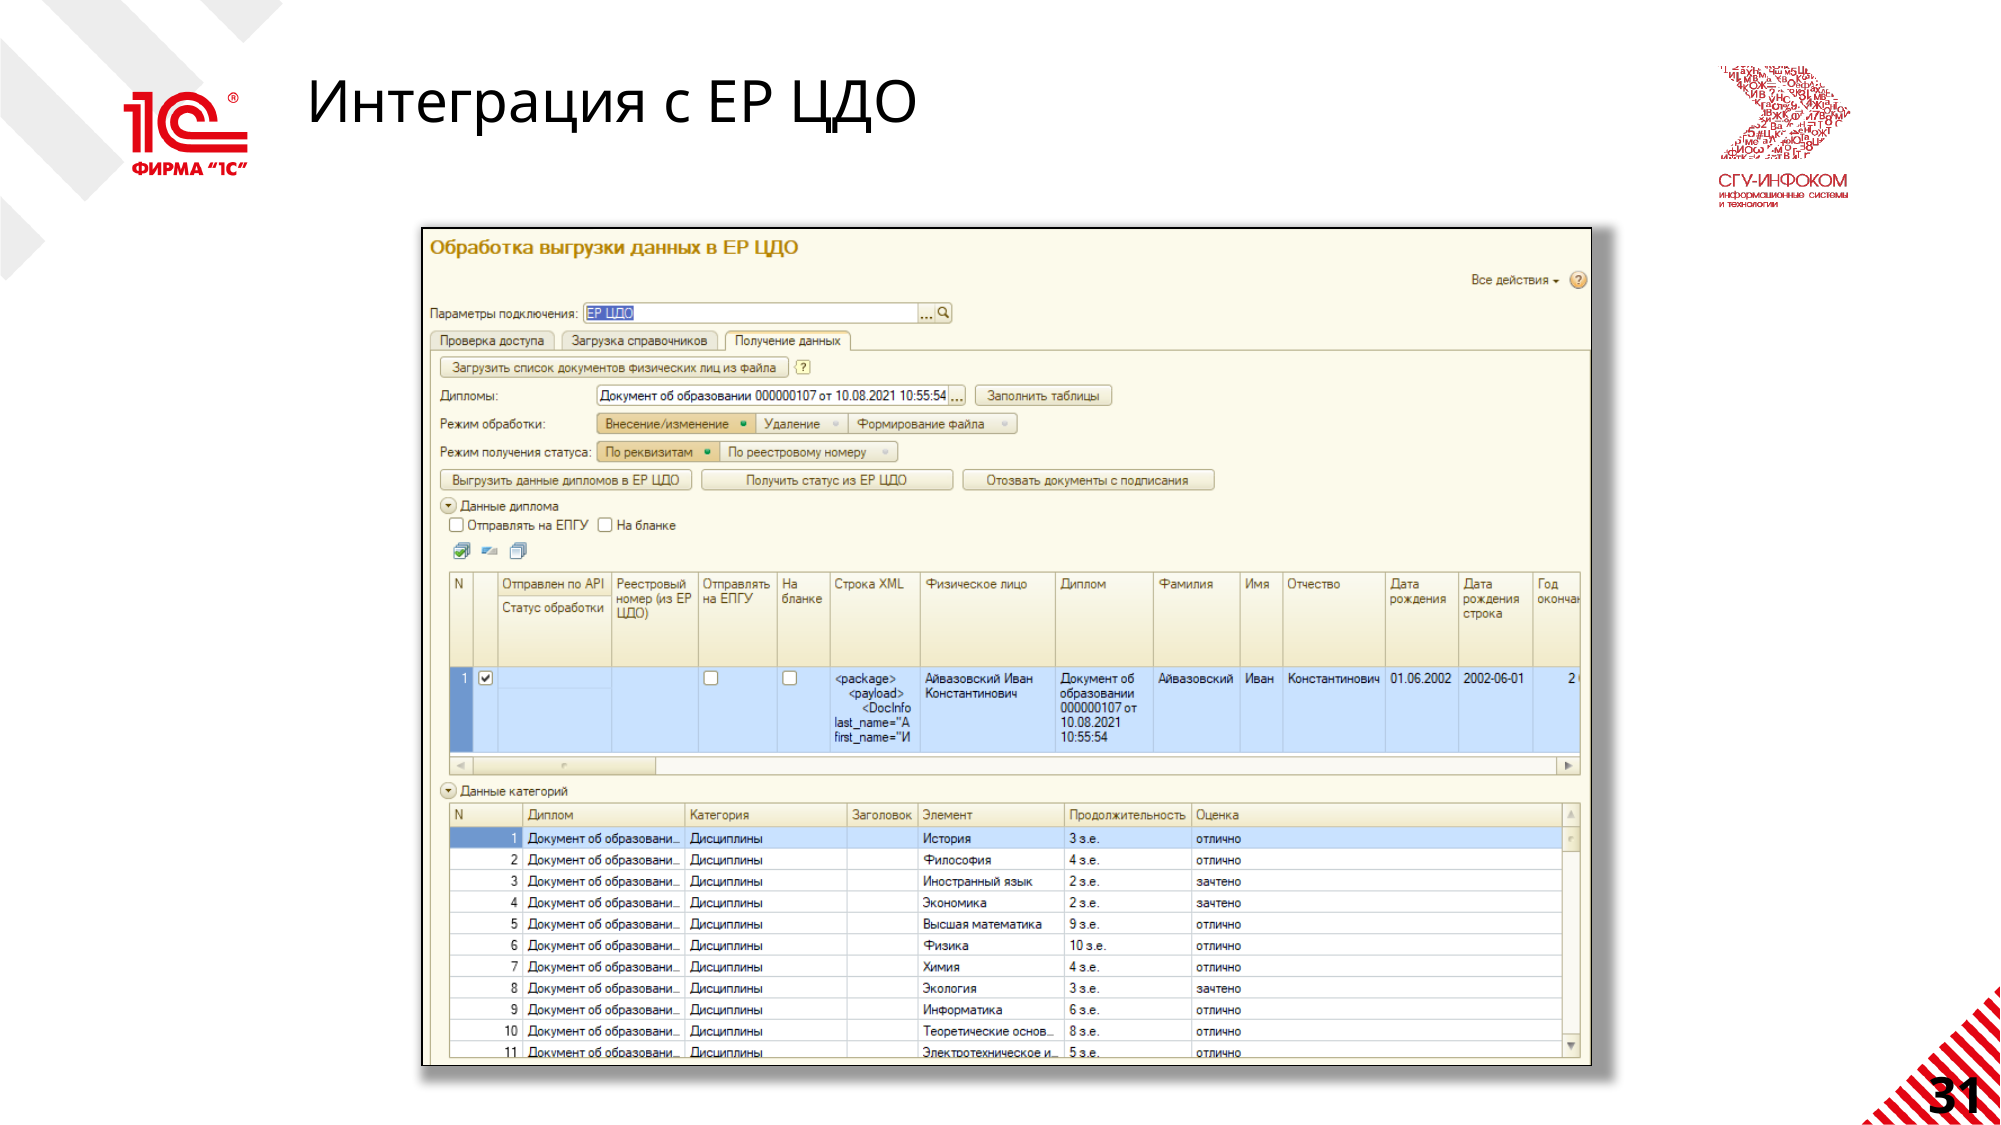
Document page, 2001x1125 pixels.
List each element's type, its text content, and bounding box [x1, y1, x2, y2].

picture [0, 0, 2000, 1125]
text_box 31 [1842, 1055, 2000, 1125]
title Интеграция с ЕР ЦДО [291, 0, 2000, 208]
